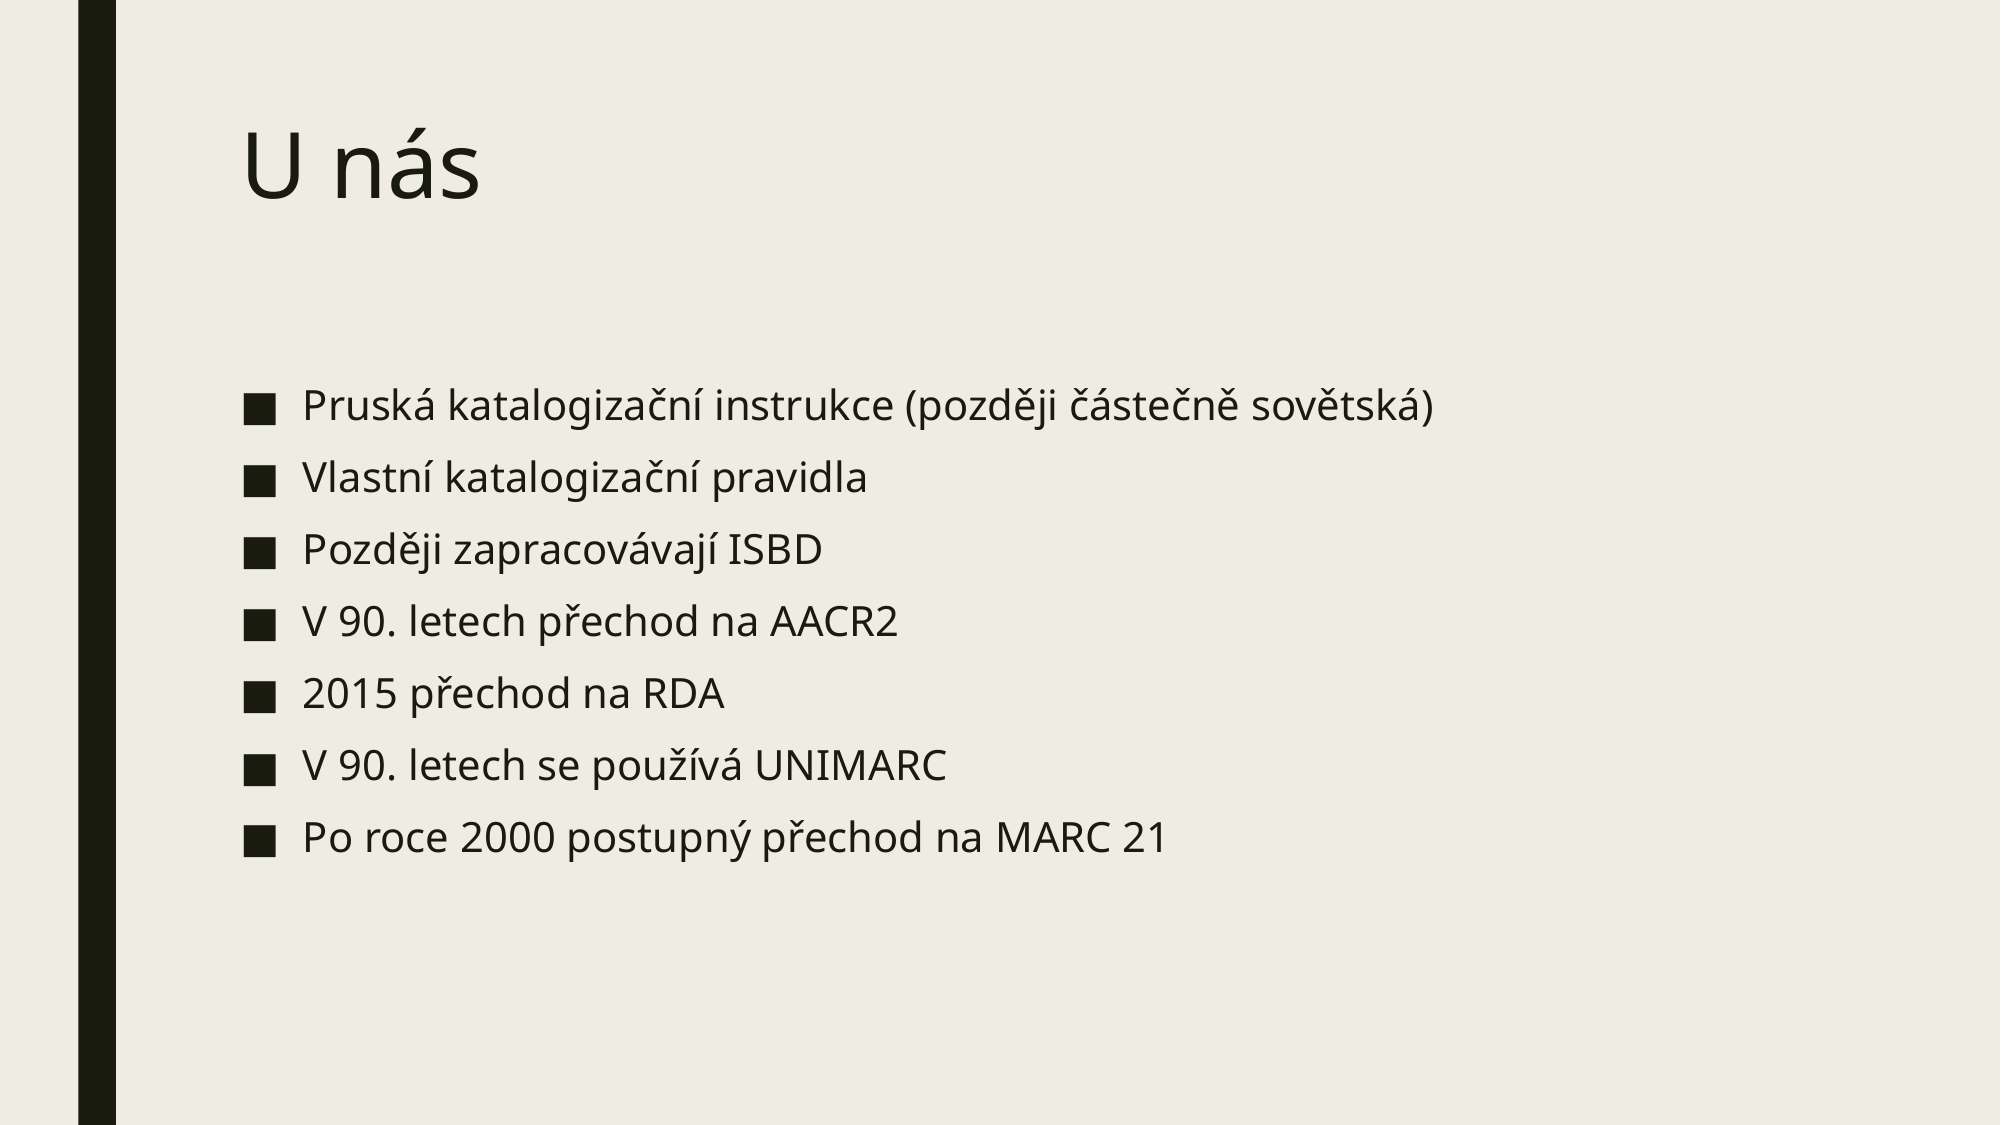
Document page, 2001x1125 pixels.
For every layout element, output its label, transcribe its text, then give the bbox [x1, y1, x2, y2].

title U nás [225, 112, 1800, 357]
list Pruská katalogizační instrukce (později částečně sovětská) Vlastní katalogizační pravidla Později zapracovávají ISBD V 90. letech přechod na AACR2 2015 přechod na RDA V 90. letech se používá UNIMARC Po roce 2000 postupný přechod na MARC 21 [225, 375, 1800, 963]
